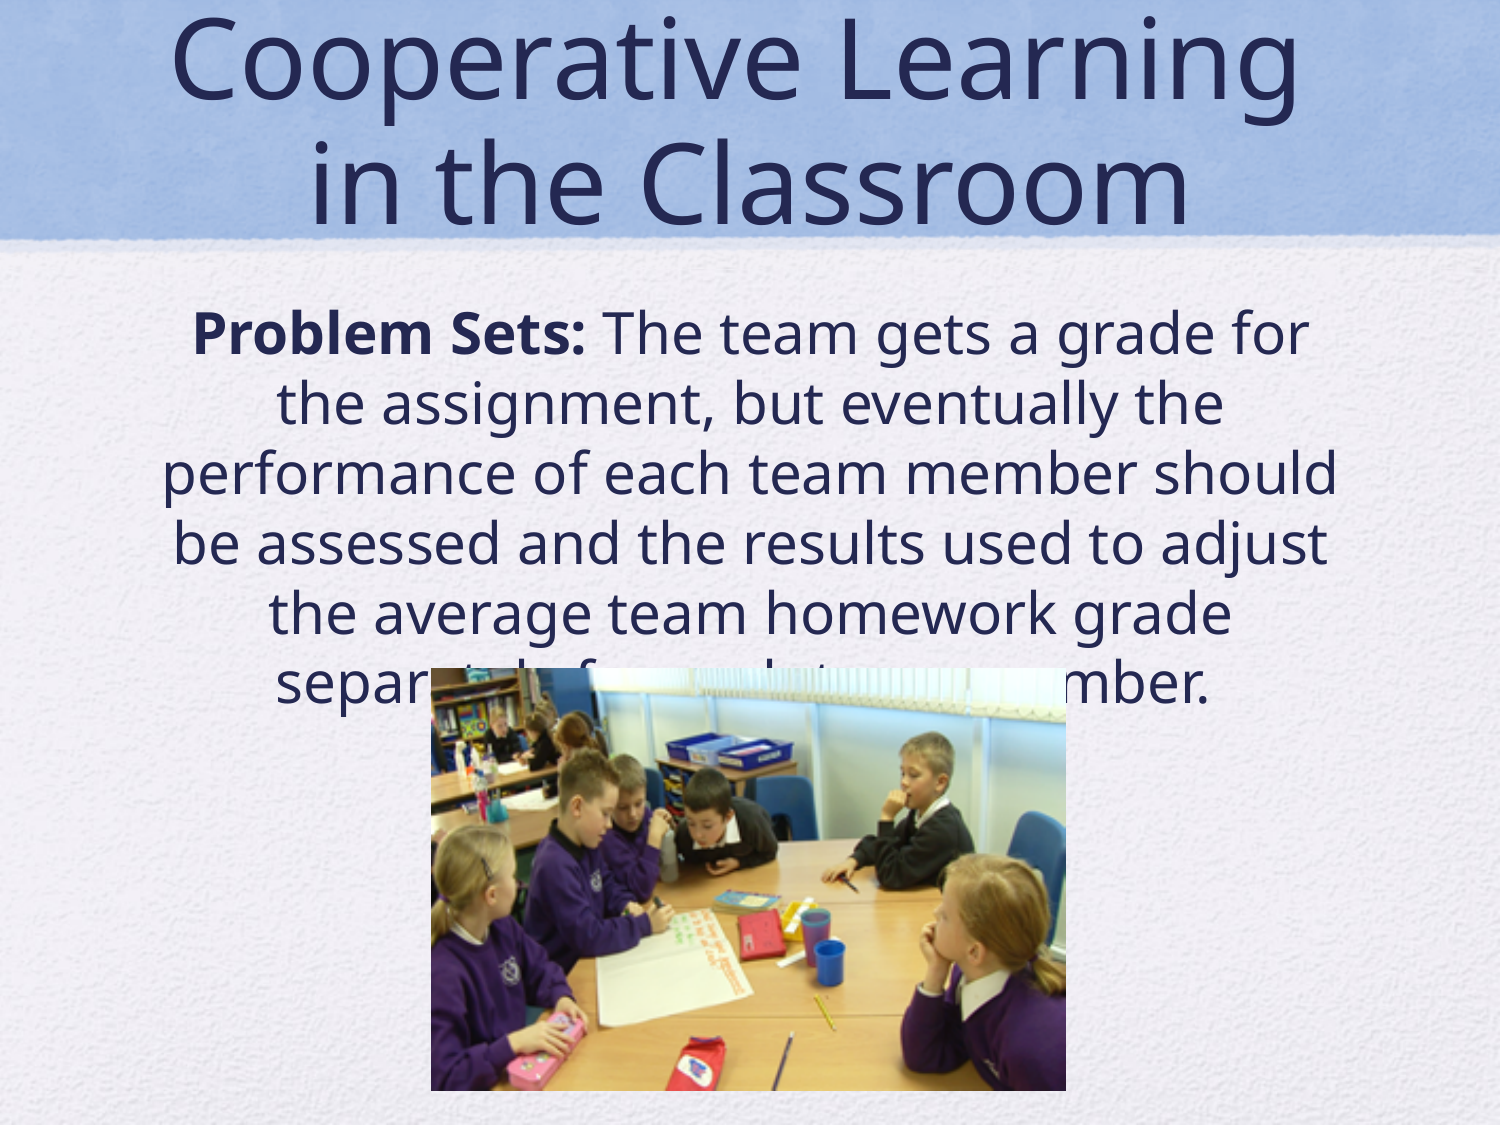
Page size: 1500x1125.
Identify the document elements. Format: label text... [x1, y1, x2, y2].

title Cooperative Learning in the Classroom [129, 6, 1372, 239]
picture [0, 225, 1500, 1125]
list Problem Sets: The team gets a grade for the assignment, but eventually the performance of each team member should be assessed and the results used to adjust the average team homework grade separately for each team member. [129, 288, 1372, 993]
